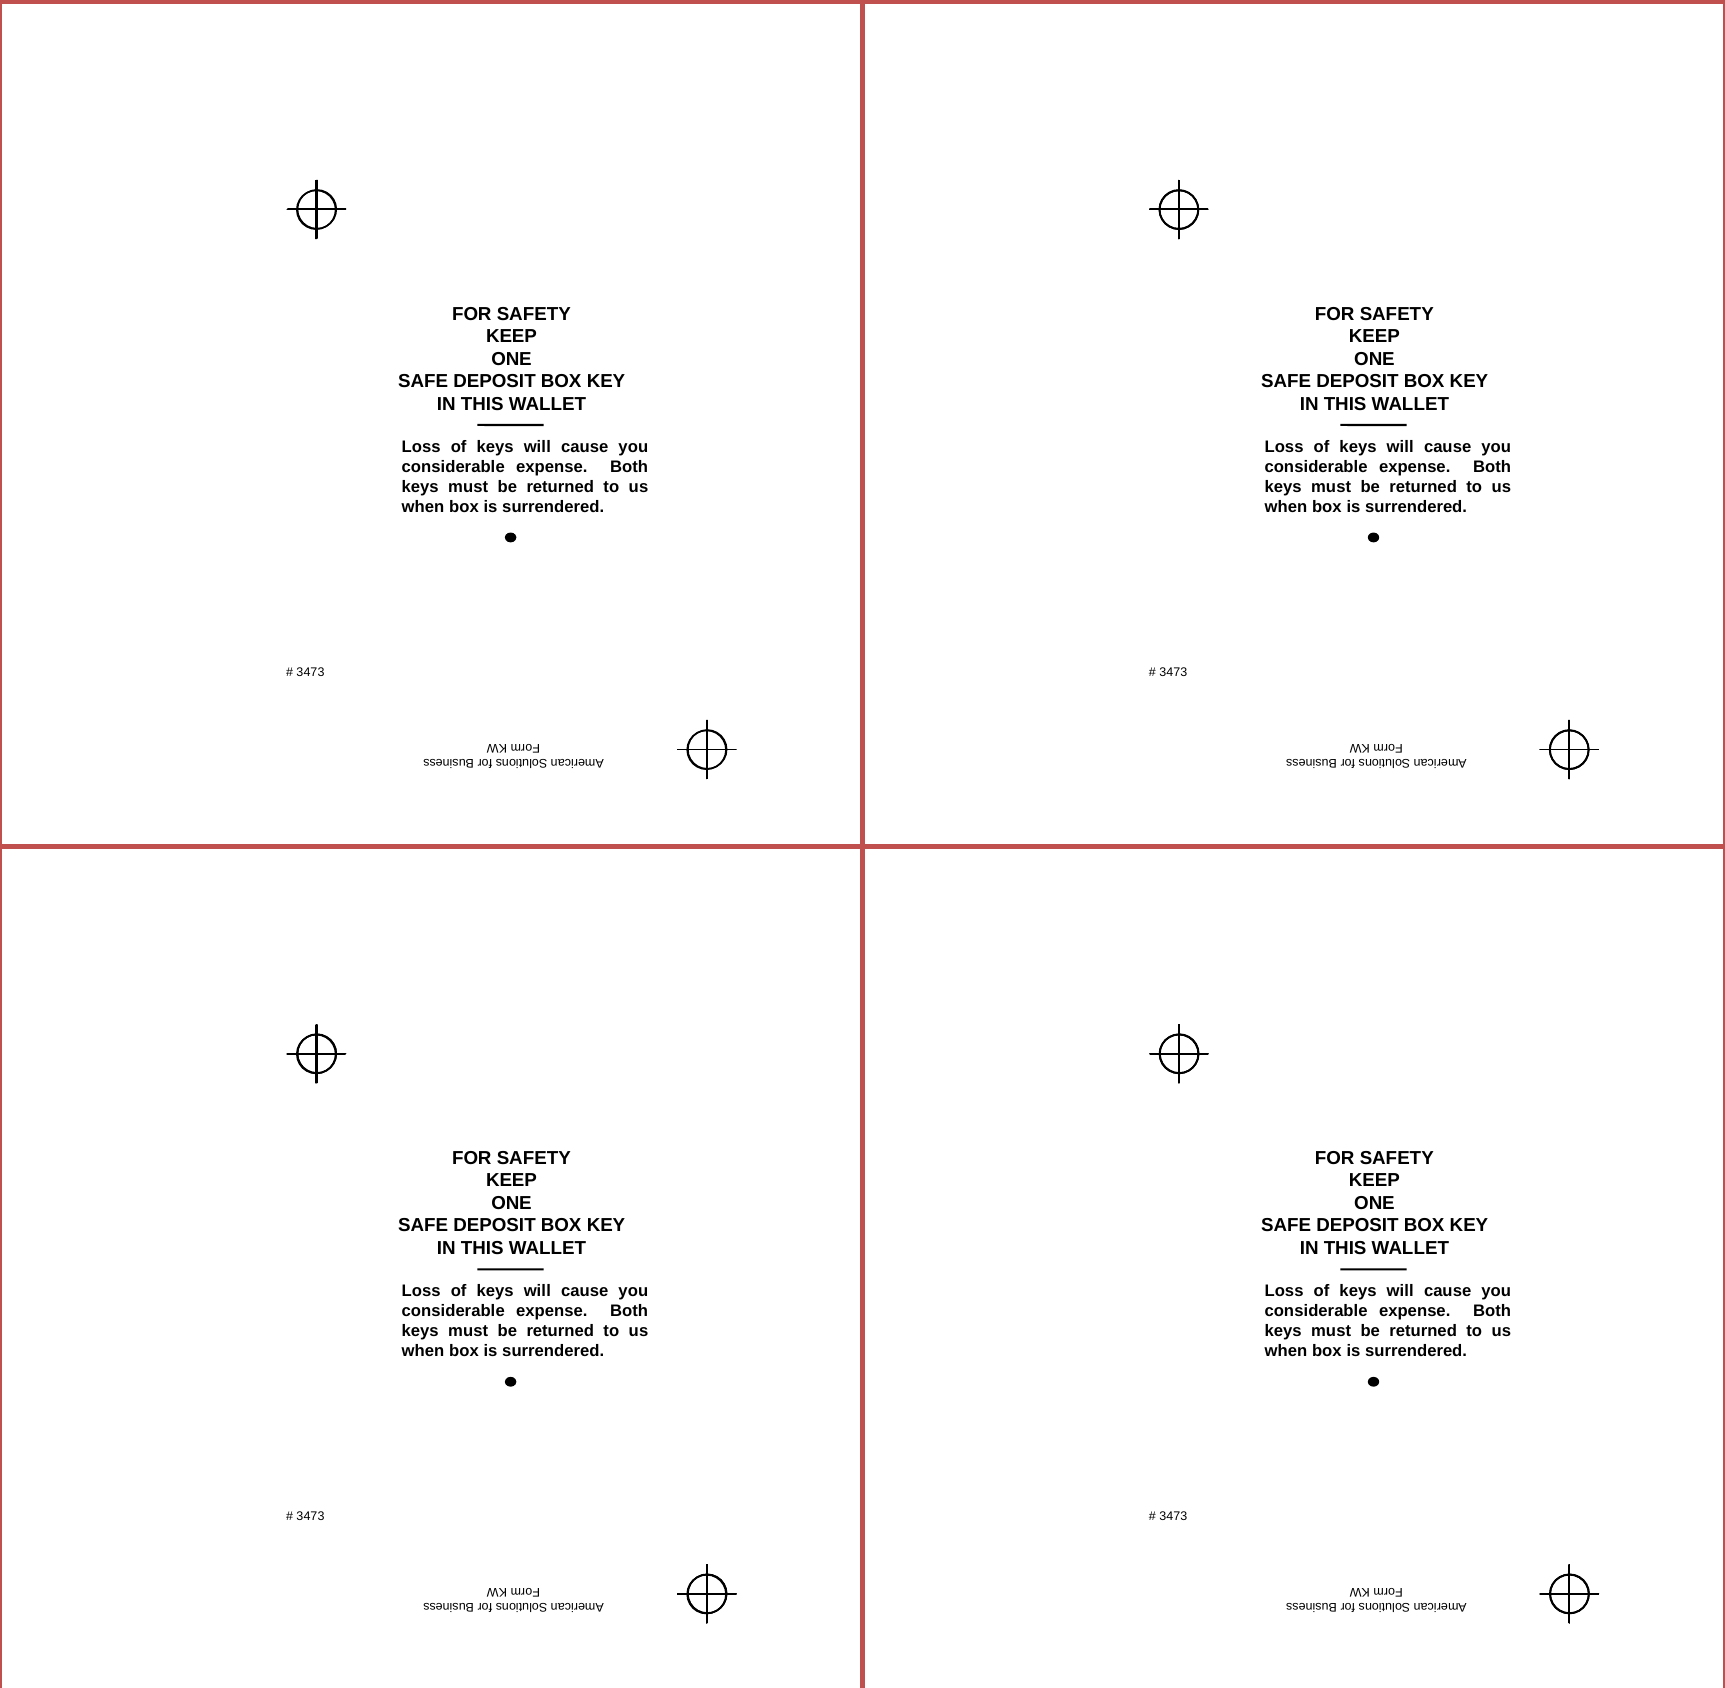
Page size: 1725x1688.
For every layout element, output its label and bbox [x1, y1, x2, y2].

text_box [903, 179, 1599, 780]
text_box [903, 1024, 1599, 1624]
text_box [40, 179, 737, 780]
text_box [0, 0, 865, 844]
text_box [865, 0, 1725, 844]
text_box [865, 844, 1725, 1688]
text_box [0, 844, 865, 1688]
text_box [40, 1024, 737, 1624]
